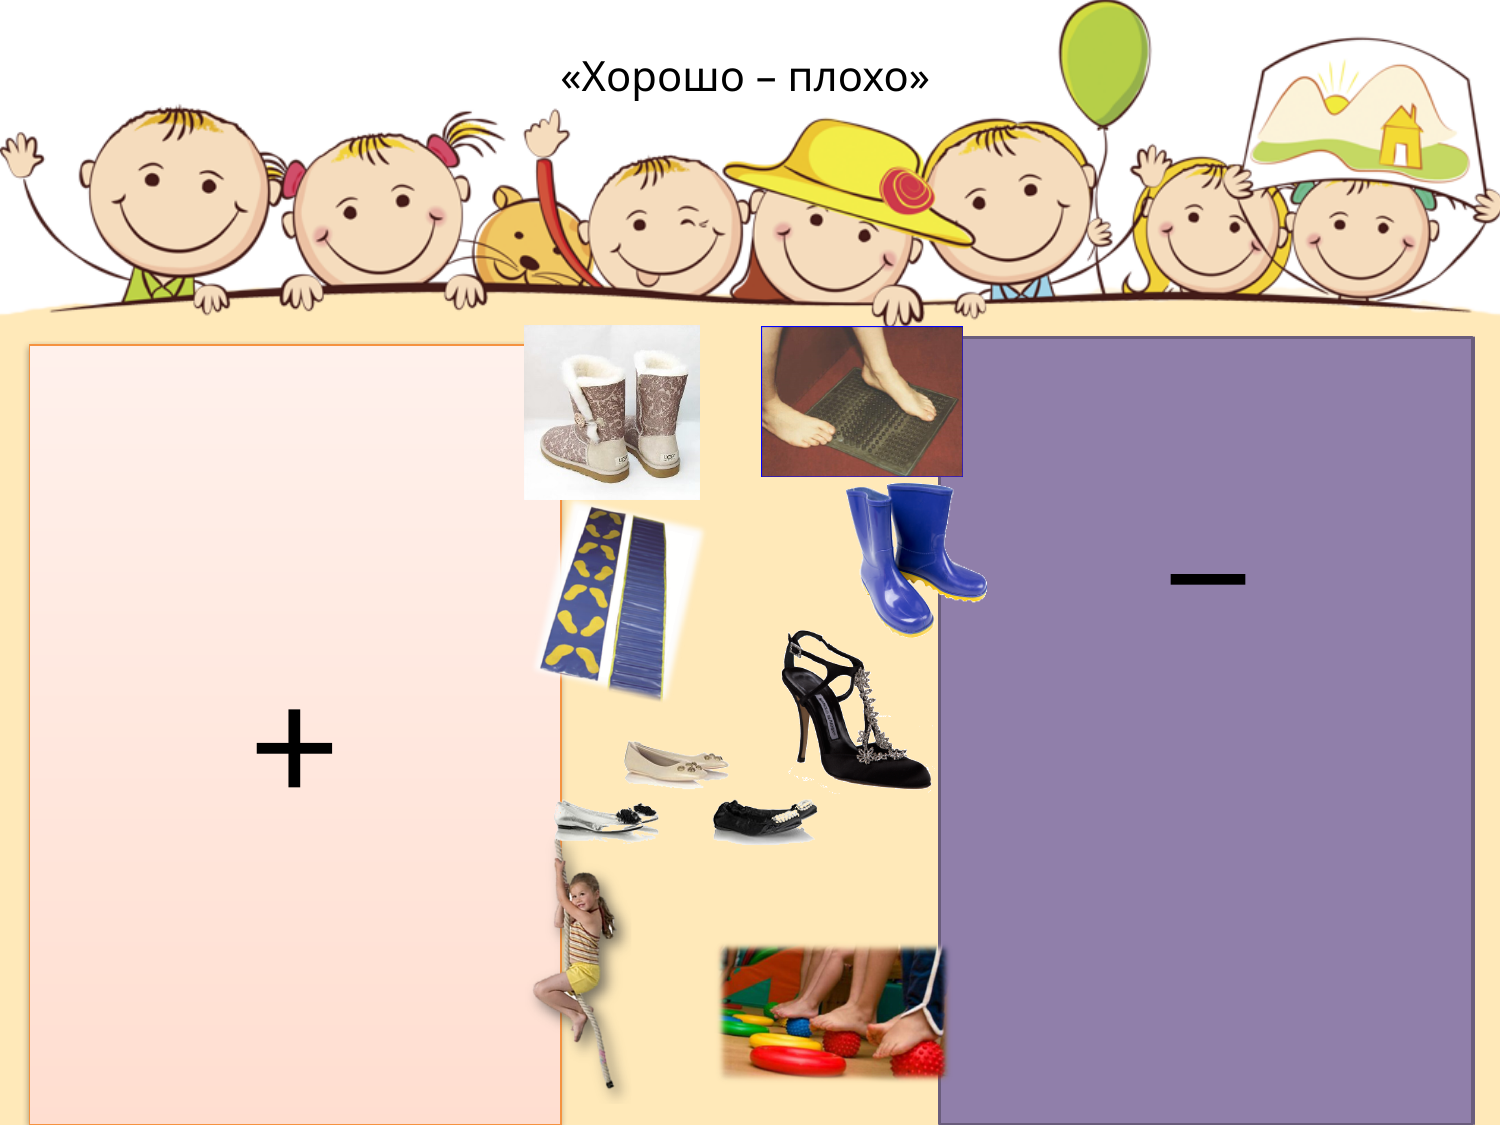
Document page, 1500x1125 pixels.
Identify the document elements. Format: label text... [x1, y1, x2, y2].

text_box + [29, 344, 562, 1125]
picture [0, 0, 1500, 1125]
text_box «Хорошо – плохо» [545, 42, 946, 108]
